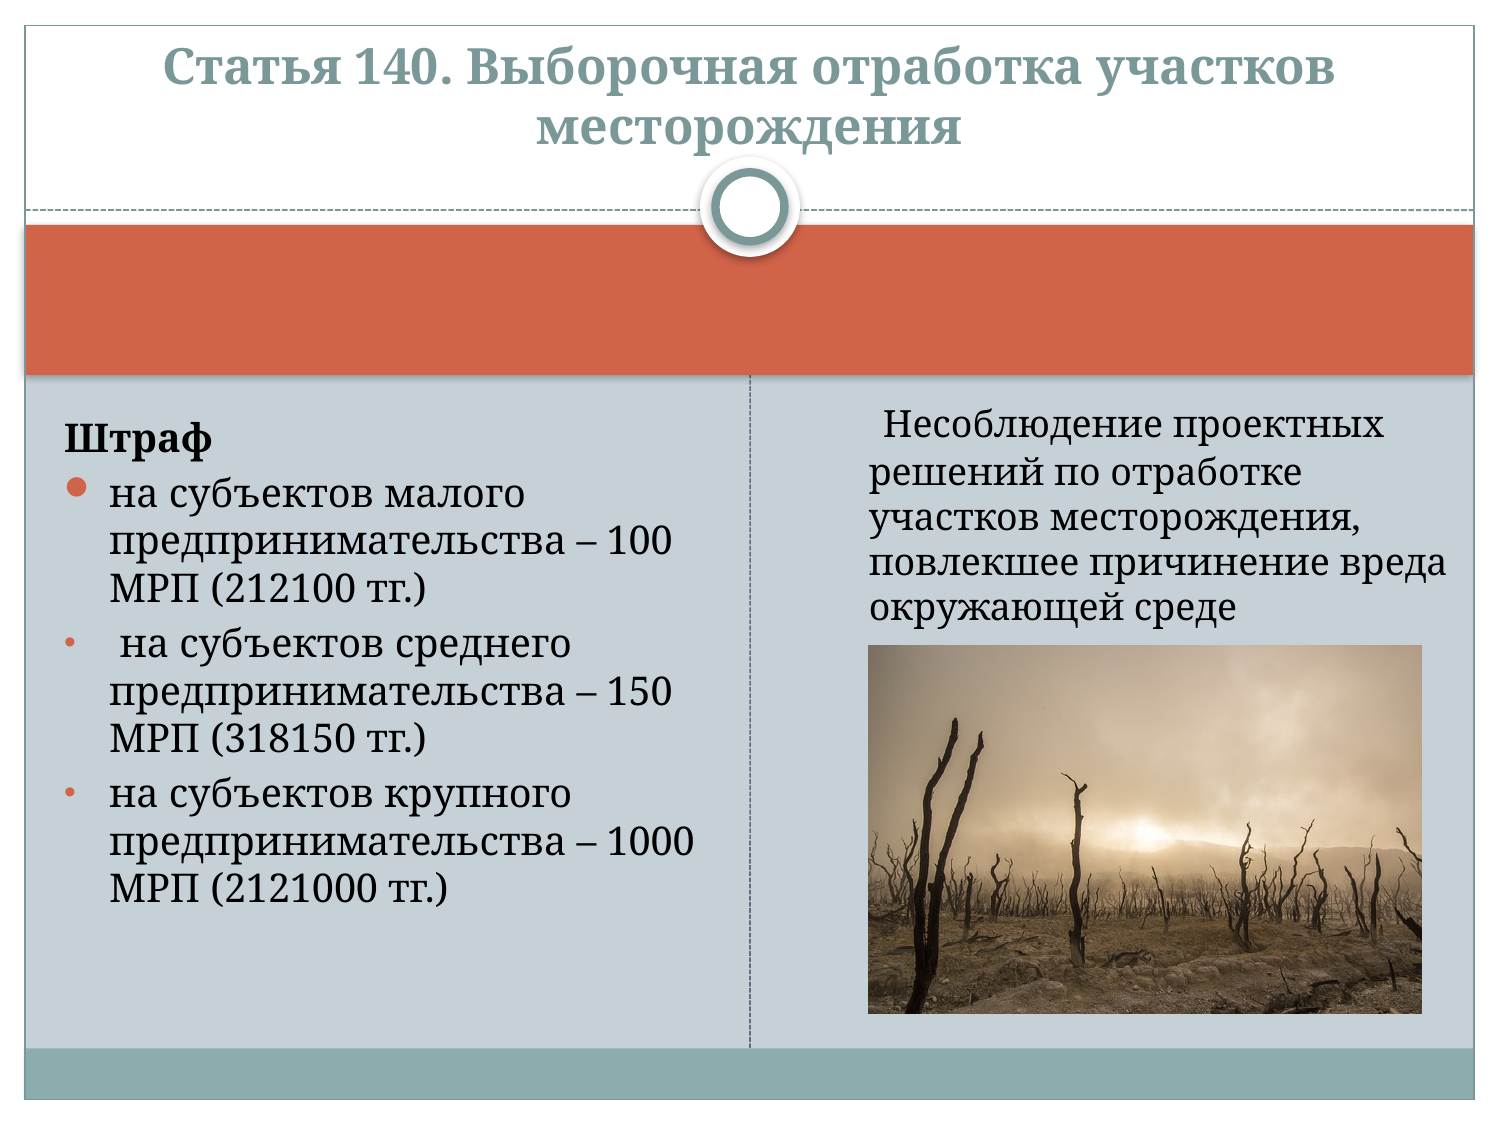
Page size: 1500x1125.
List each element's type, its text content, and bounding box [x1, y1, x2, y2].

list Несоблюдение проектных решений по отработке участков месторождения, повлекшее причинение вреда окружающей среде [809, 373, 1472, 646]
title Статья 140. Выборочная отработка участков месторождения [49, 37, 1450, 162]
list Штраф на субъектов малого предпринимательства – 100 МРП (212100 тг.) на субъектов среднего предпринимательства – 150 МРП (318150 тг.) на субъектов крупного предпринимательства – 1000 МРП (2121000 тг.) [49, 405, 713, 1032]
picture [867, 644, 1422, 1014]
